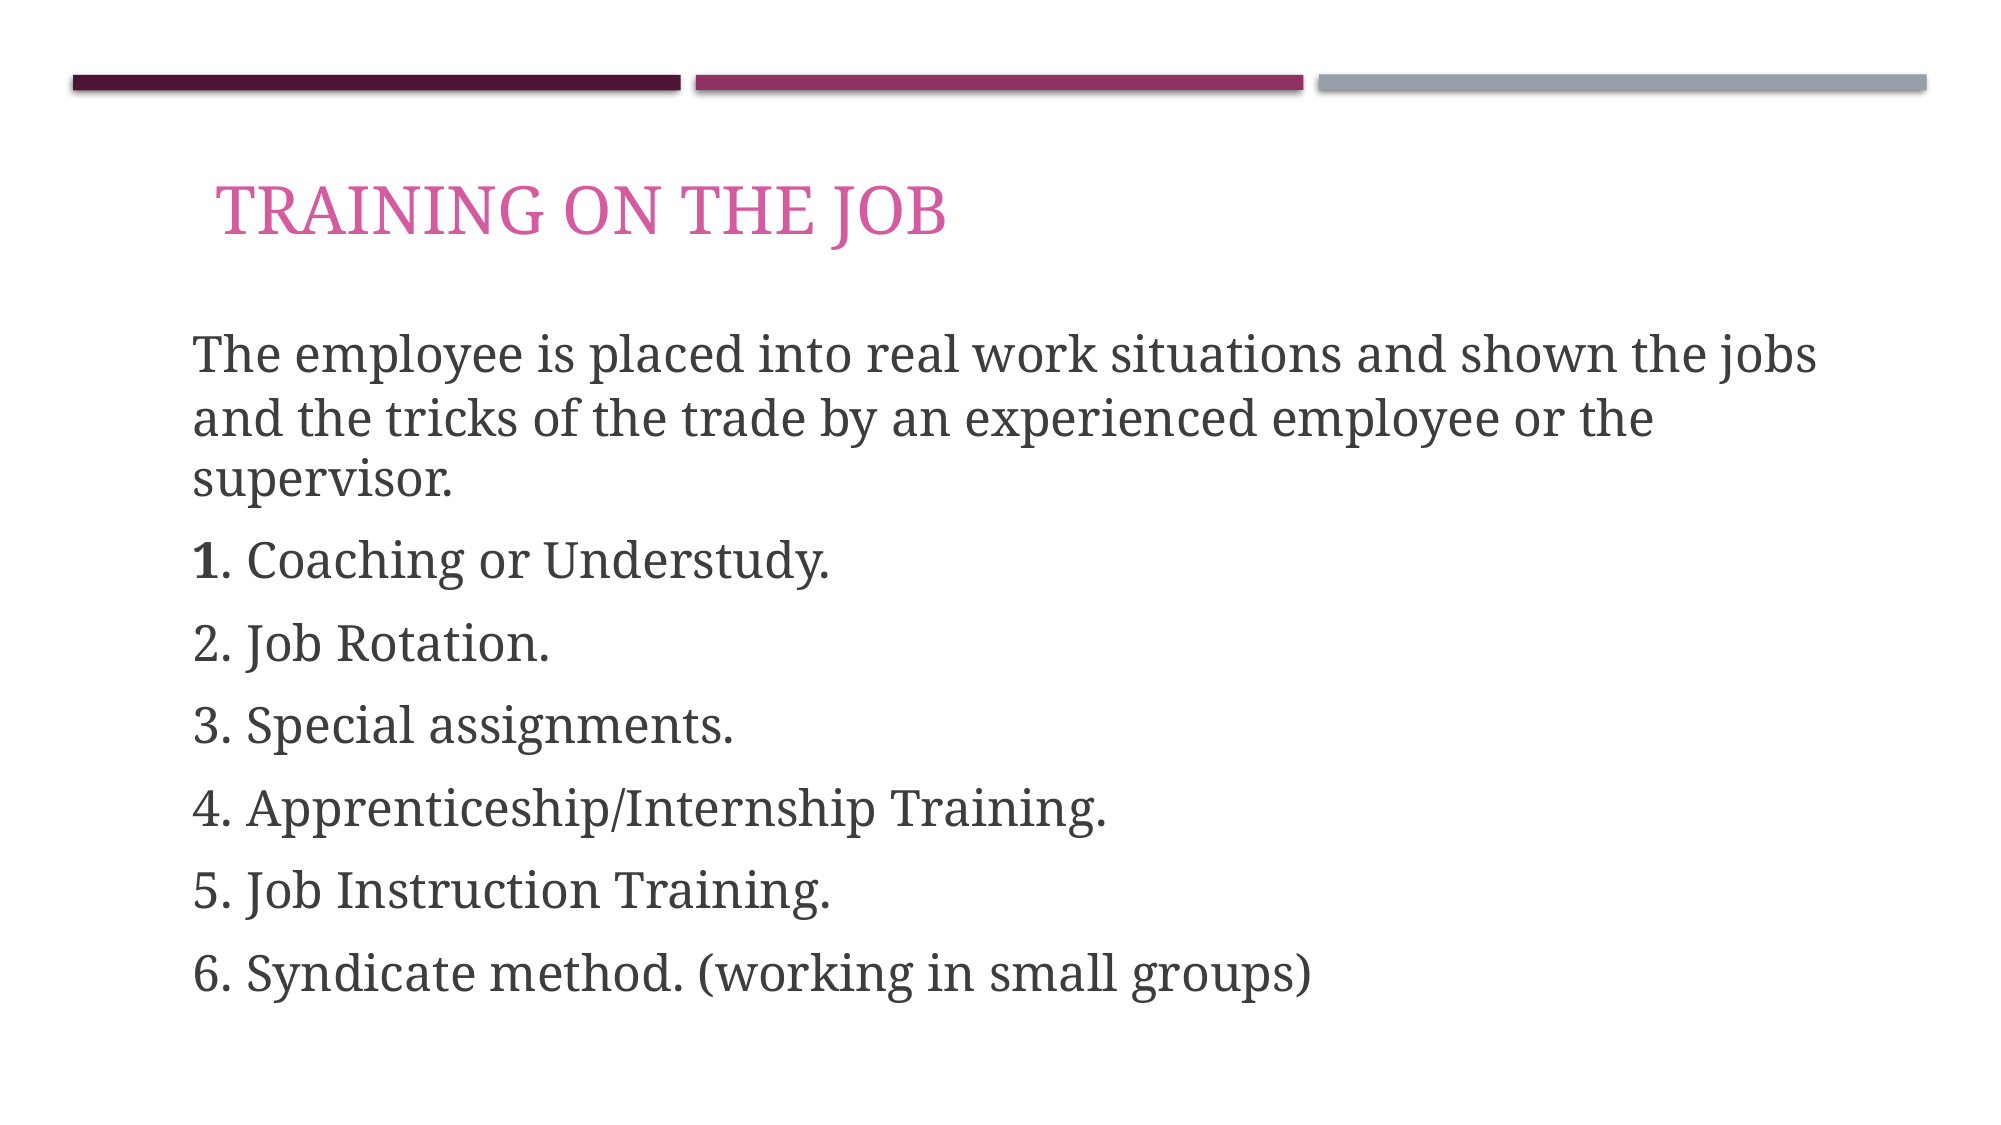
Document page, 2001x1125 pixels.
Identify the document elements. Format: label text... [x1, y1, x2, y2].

title Training on the Job [200, 67, 2000, 255]
list The employee is placed into real work situations and shown the jobs and the tricks of the trade by an experienced employee or the supervisor. 1. Coaching or Understudy. 2. Job Rotation. 3. Special assignments. 4. Apprenticeship/Internship Training. 5. Job Instruction Training. 6. Syndicate method. (working in small groups) [127, 304, 1928, 1003]
